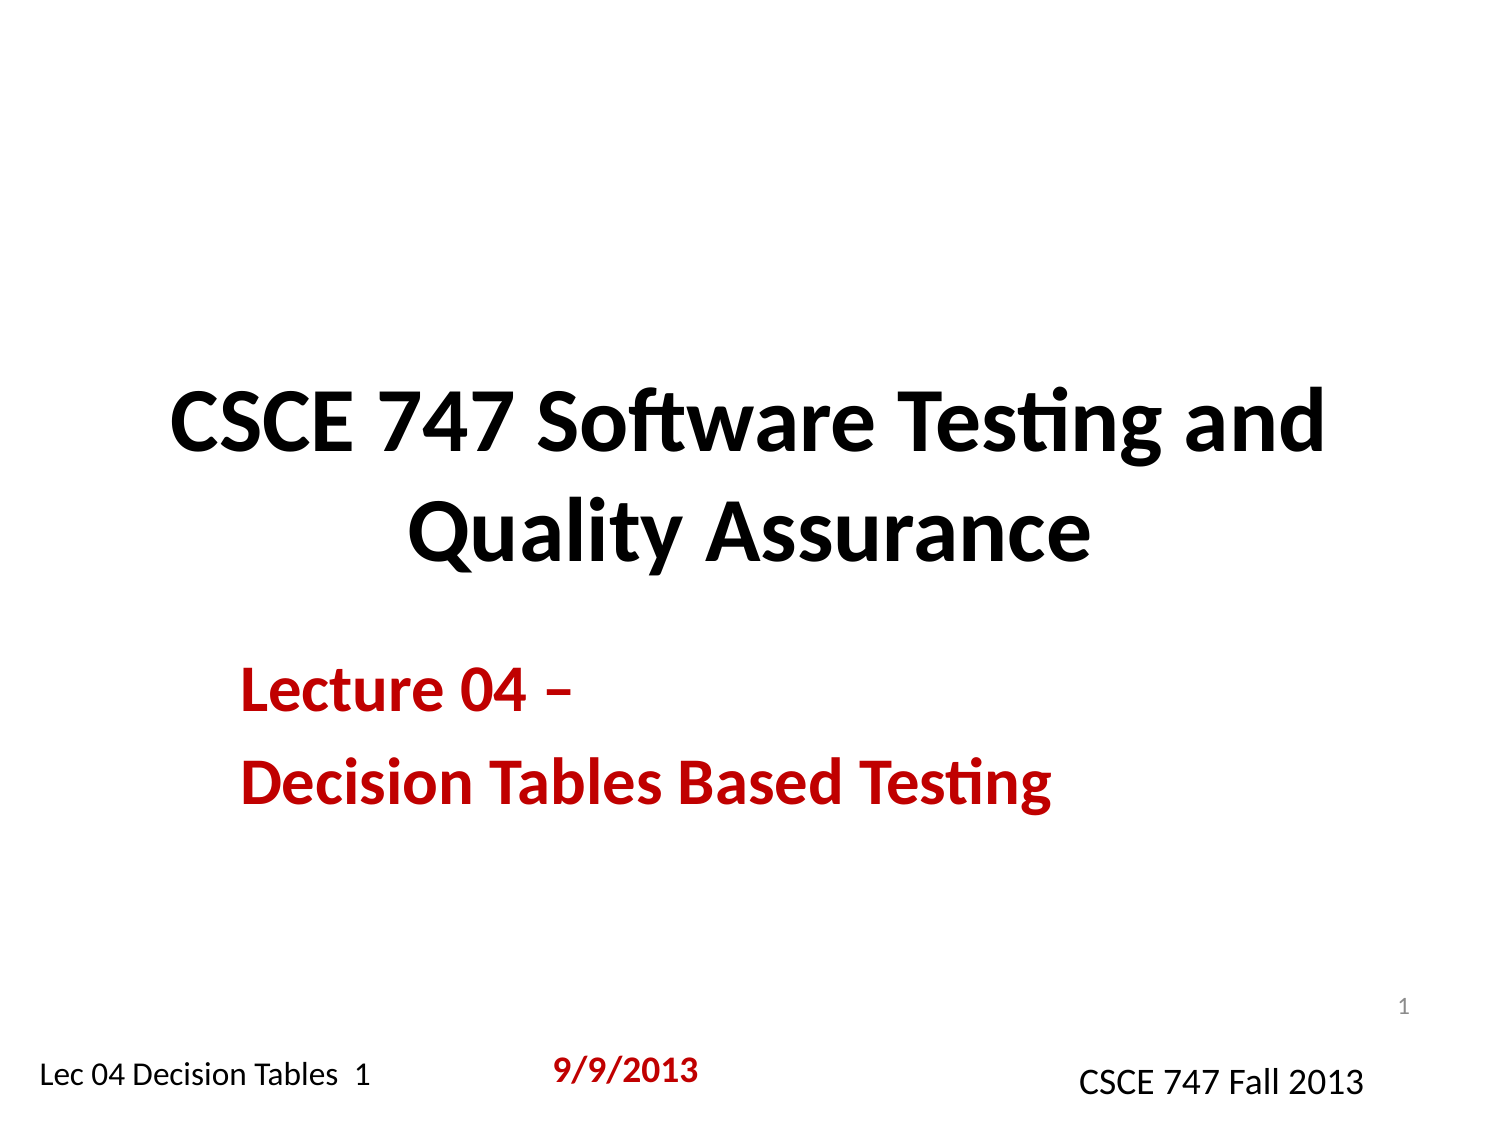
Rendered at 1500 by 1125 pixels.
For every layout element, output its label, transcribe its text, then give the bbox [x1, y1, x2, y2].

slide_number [537, 1037, 888, 1098]
subtitle Lecture 04 – Decision Tables Based Testing [225, 637, 1275, 925]
title CSCE 747 Software Testing and Quality Assurance [112, 349, 1388, 591]
slide_number 1 [1074, 975, 1425, 1035]
